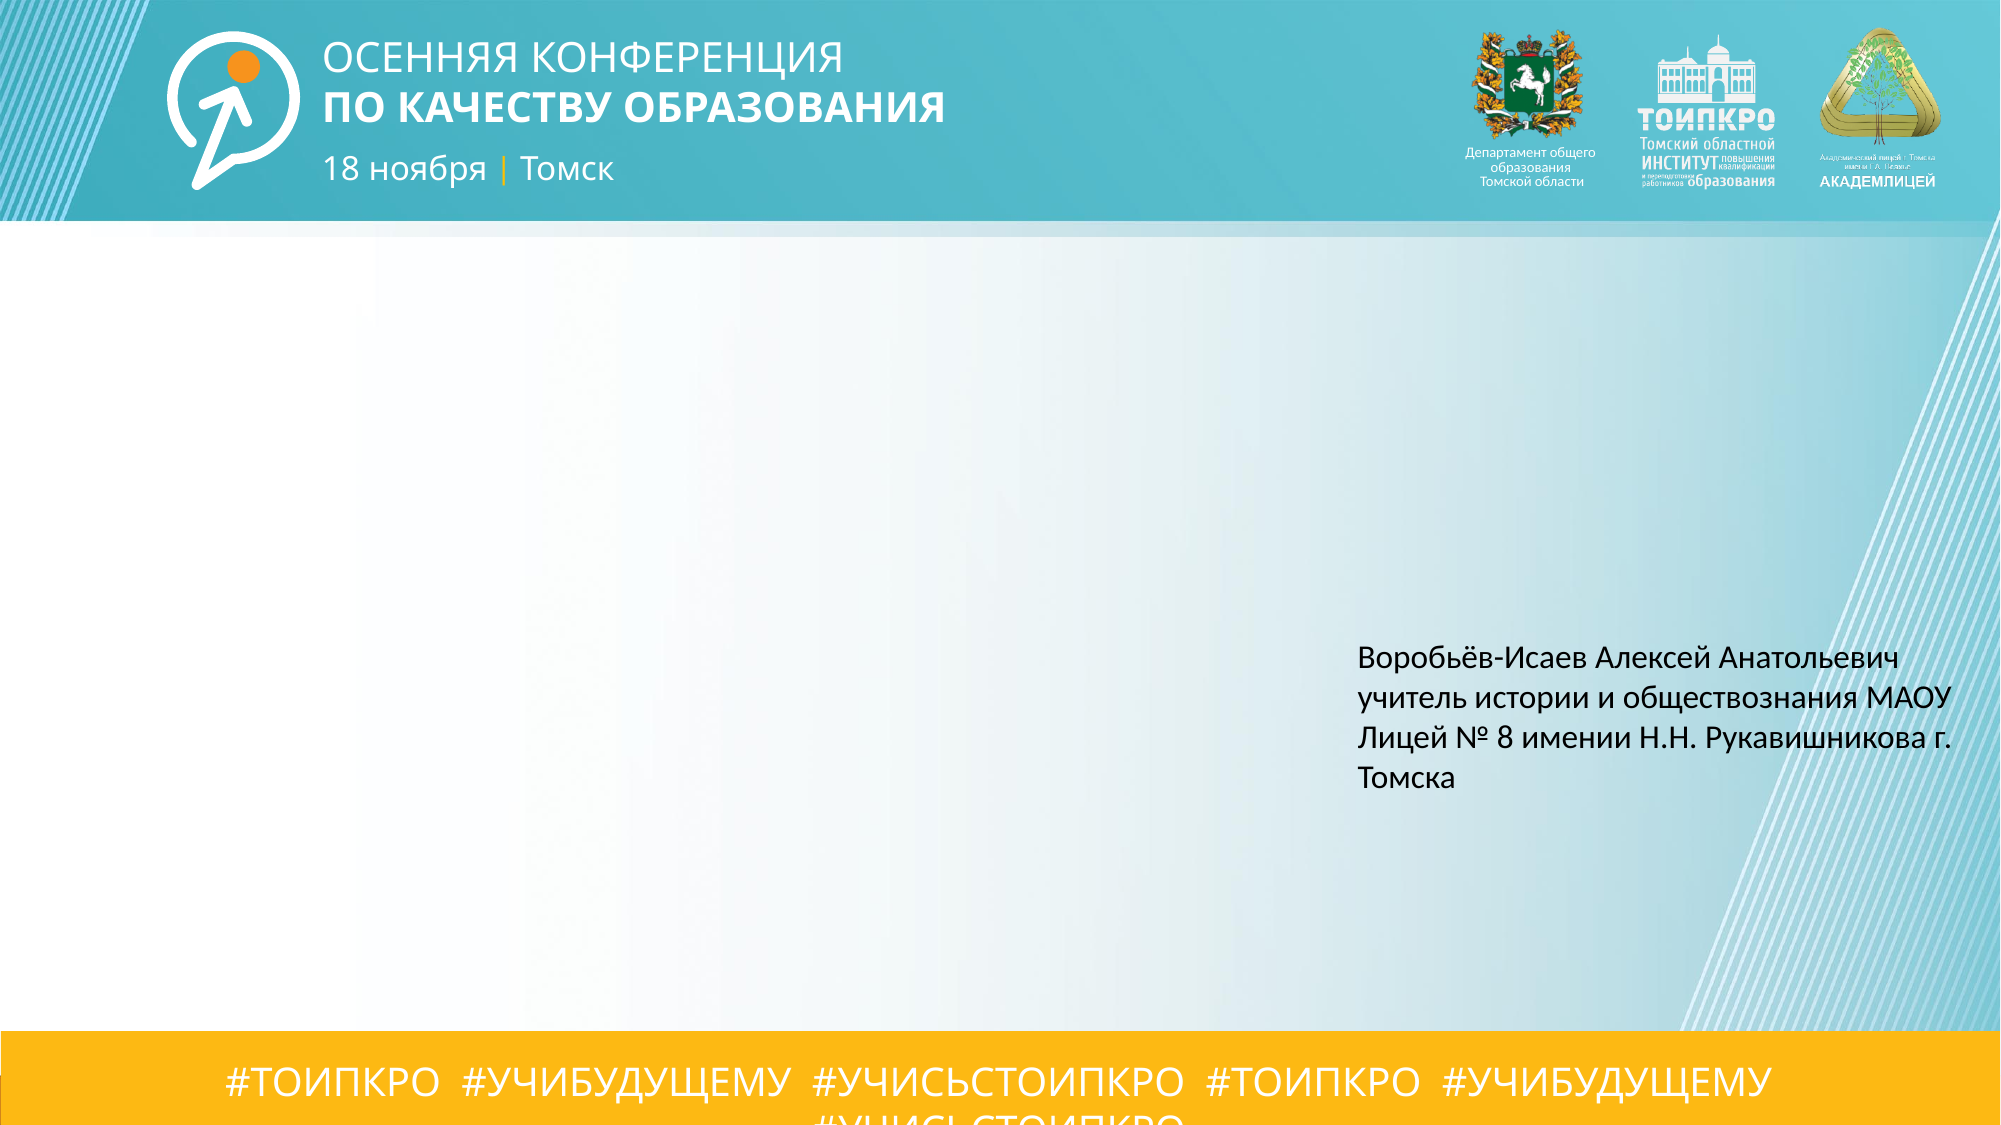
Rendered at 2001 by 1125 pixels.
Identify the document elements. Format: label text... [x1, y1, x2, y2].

text_box #ТОИПКРО #УЧИБУДУЩЕМУ #УЧИСЬСТОИПКРО #ТОИПКРО #УЧИБУДУЩЕМУ #УЧИСЬСТОИПКРО [50, 1057, 1949, 1125]
text_box Воробьёв-Исаев Алексей Анатольевич учитель истории и обществознания МАОУ Лицей № 8 имении Н.Н. Рукавишникова г. Томска [1357, 635, 2000, 796]
text_box ОСЕННЯЯ КОНФЕРЕНЦИЯ ПО КАЧЕСТВУ ОБРАЗОВАНИЯ [321, 31, 979, 132]
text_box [1637, 34, 1775, 190]
text_box 18 ноября | Томск [321, 147, 979, 188]
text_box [167, 31, 300, 190]
picture [0, 0, 2001, 1125]
text_box [0, 1031, 2000, 1125]
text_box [1459, 28, 1605, 191]
